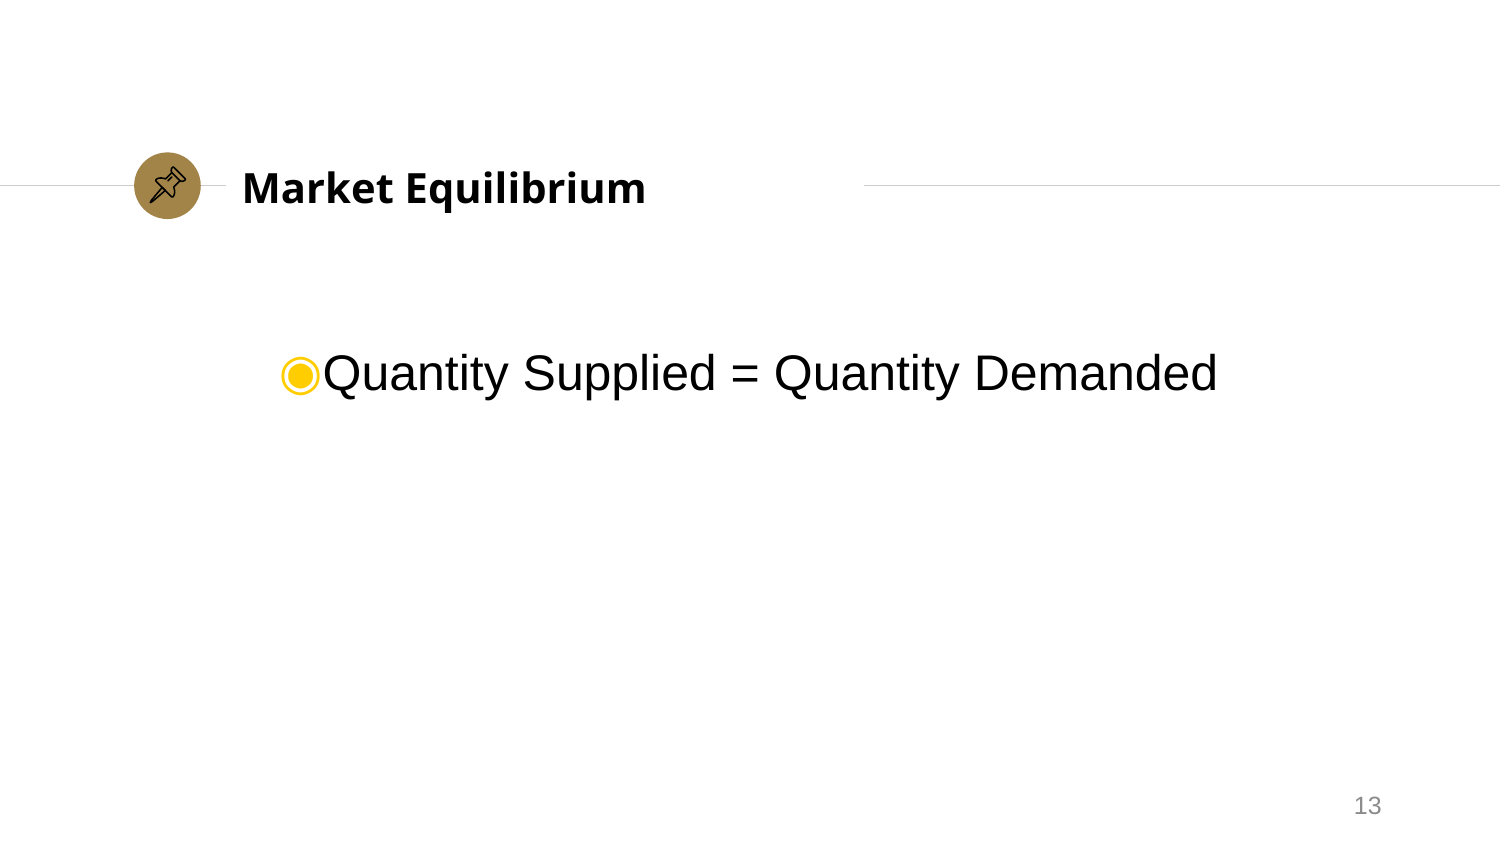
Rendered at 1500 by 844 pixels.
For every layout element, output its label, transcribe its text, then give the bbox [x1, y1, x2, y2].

slide_number 13 [1059, 782, 1397, 828]
title Market Equilibrium [226, 151, 863, 223]
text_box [149, 166, 186, 203]
list Quantity Supplied = Quantity Demanded [226, 265, 1344, 776]
